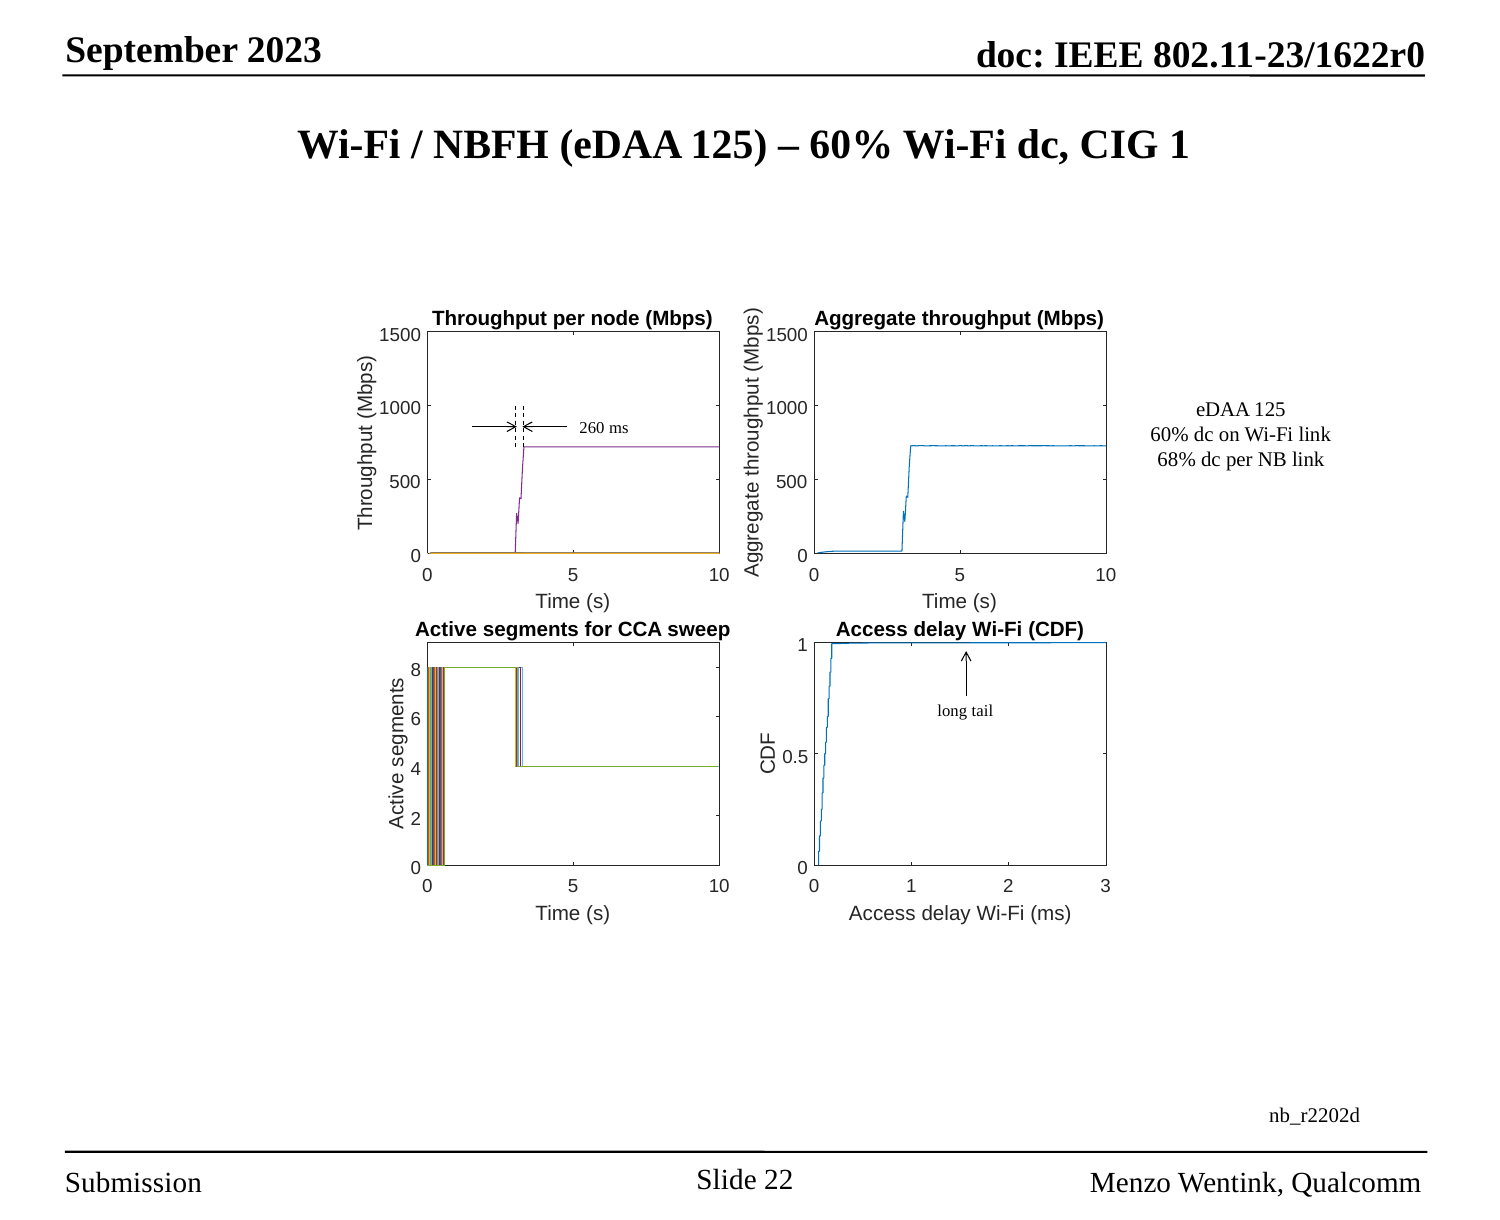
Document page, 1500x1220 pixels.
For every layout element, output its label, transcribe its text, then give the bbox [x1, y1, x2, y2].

title Wi-Fi / NBFH (eDAA 125) – 60% Wi-Fi dc, CIG 1 [62, 78, 1426, 207]
text_box nb_r2202d [1254, 1094, 1375, 1134]
text_box eDAA 125 60% dc on Wi-Fi link 68% dc per NB link [1191, 388, 1347, 478]
slide_number Slide 22 [693, 1160, 797, 1196]
picture [312, 281, 1188, 939]
